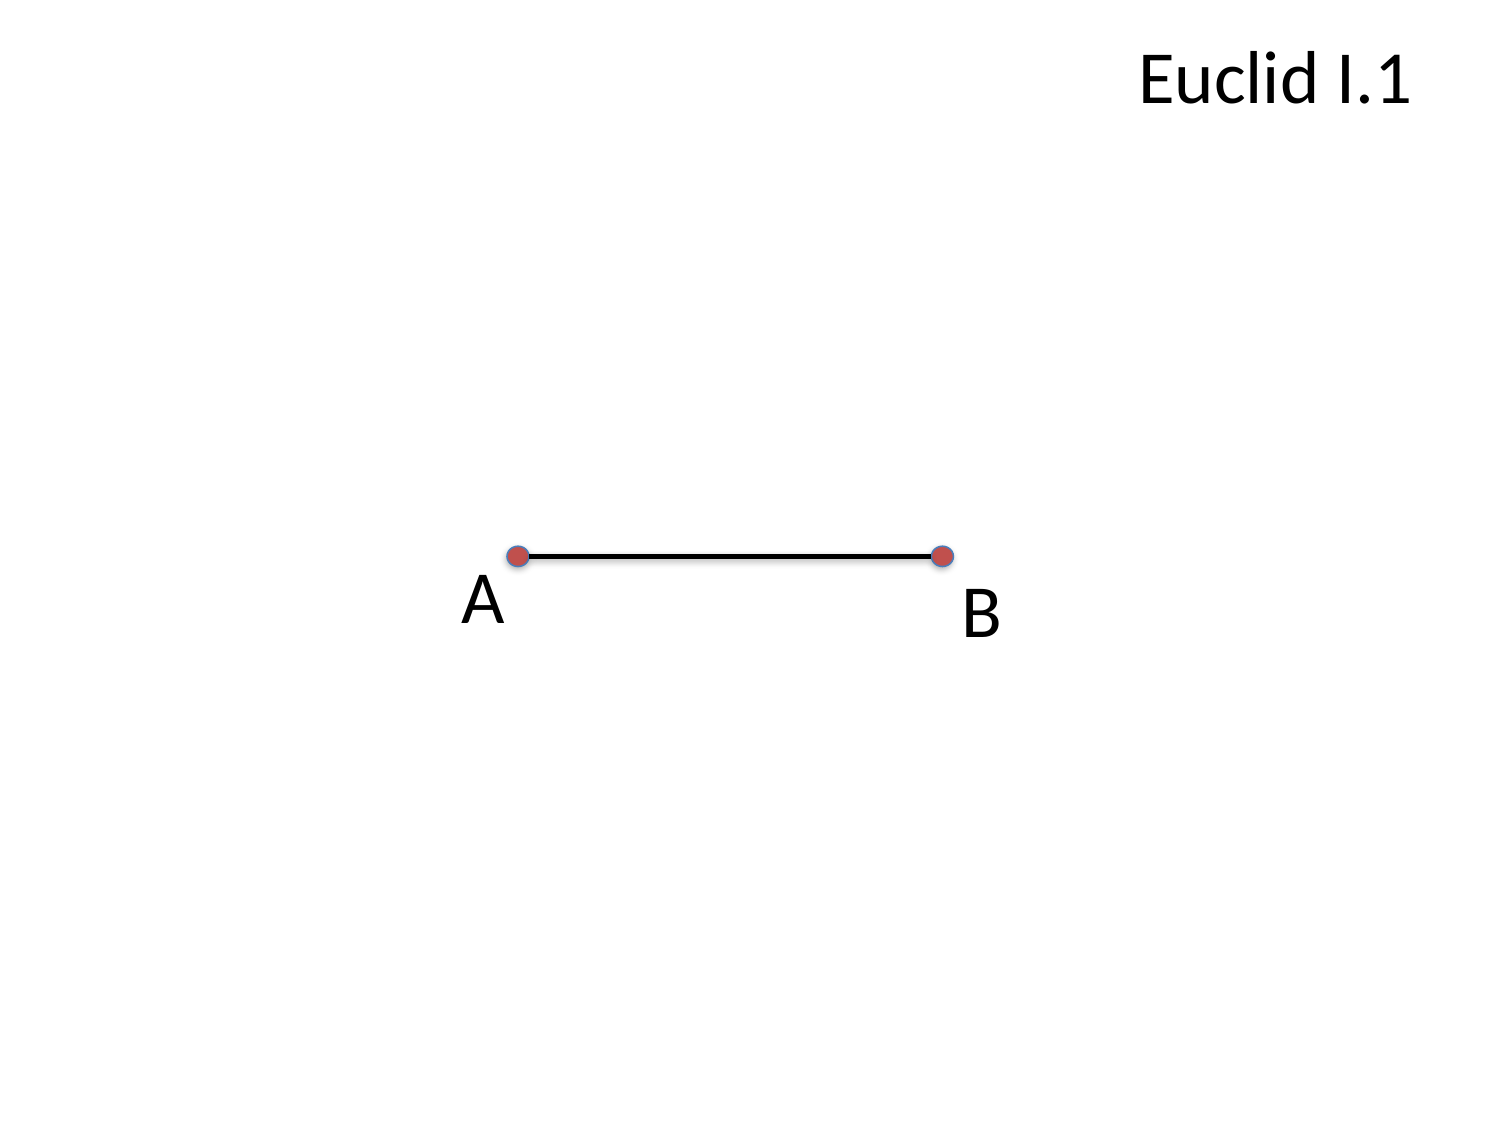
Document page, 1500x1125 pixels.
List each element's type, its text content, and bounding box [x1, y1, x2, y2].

text_box [931, 545, 955, 568]
text_box Euclid I.1 [1123, 21, 1428, 127]
text_box A [446, 540, 520, 646]
text_box [506, 545, 530, 568]
text_box B [946, 555, 1018, 660]
